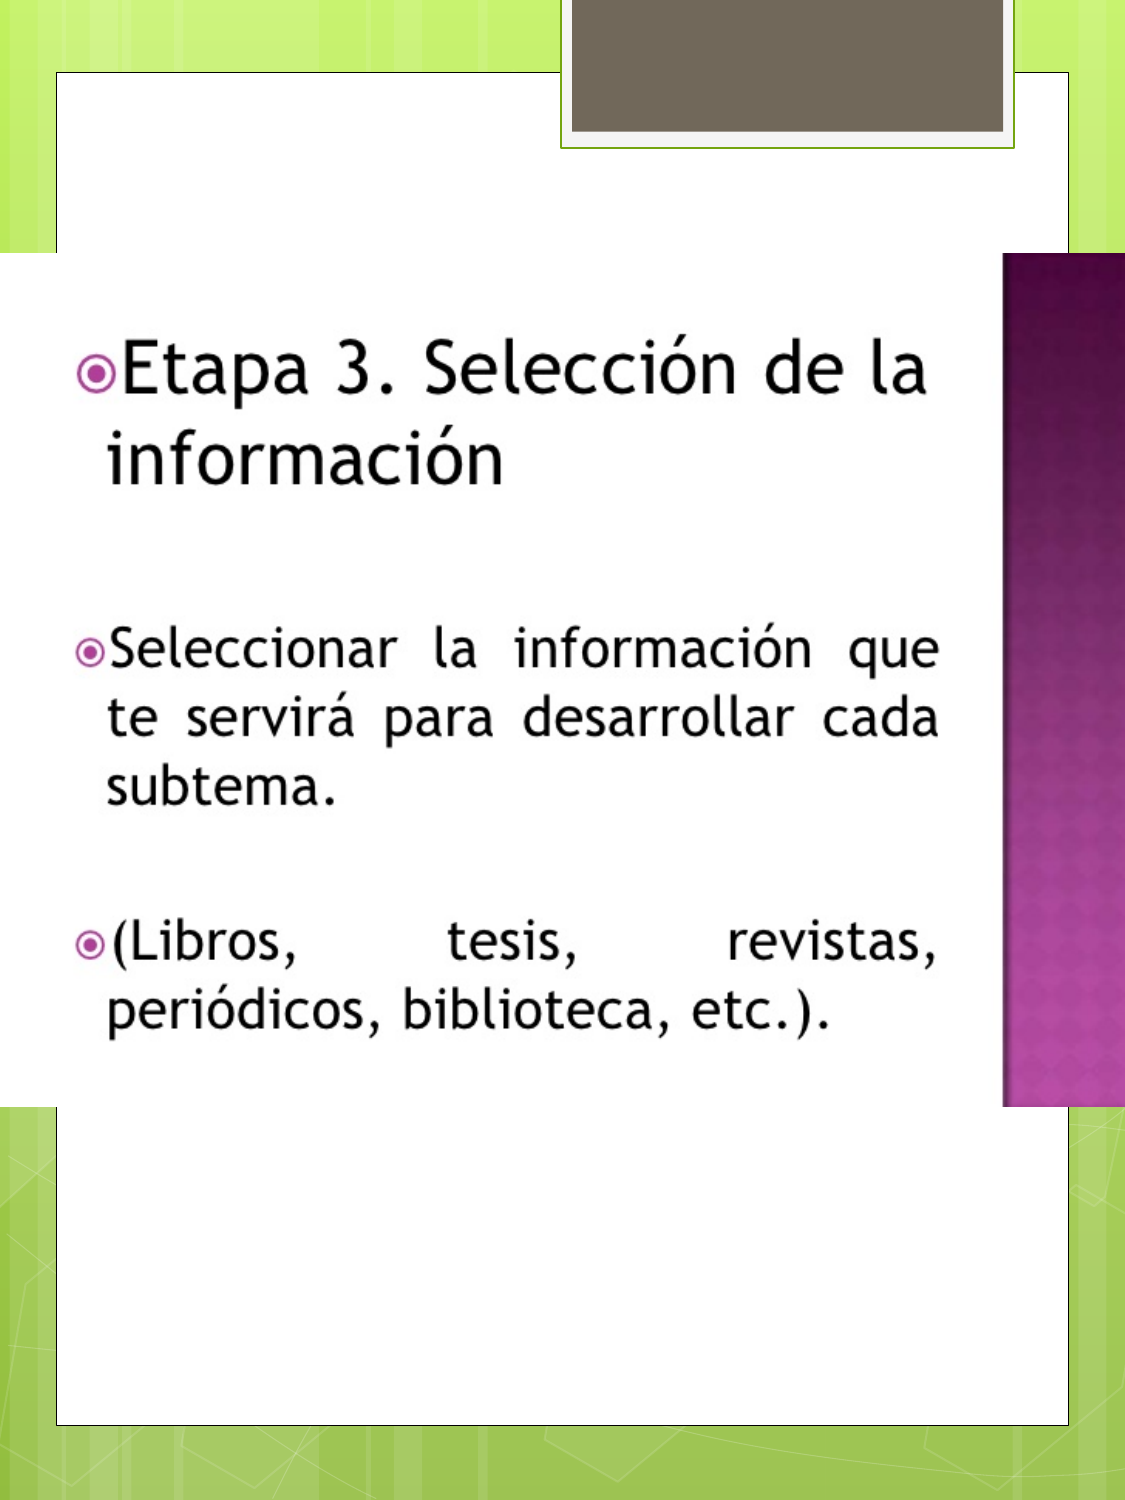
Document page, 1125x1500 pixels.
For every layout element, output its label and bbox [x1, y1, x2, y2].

picture [0, 253, 1125, 1108]
